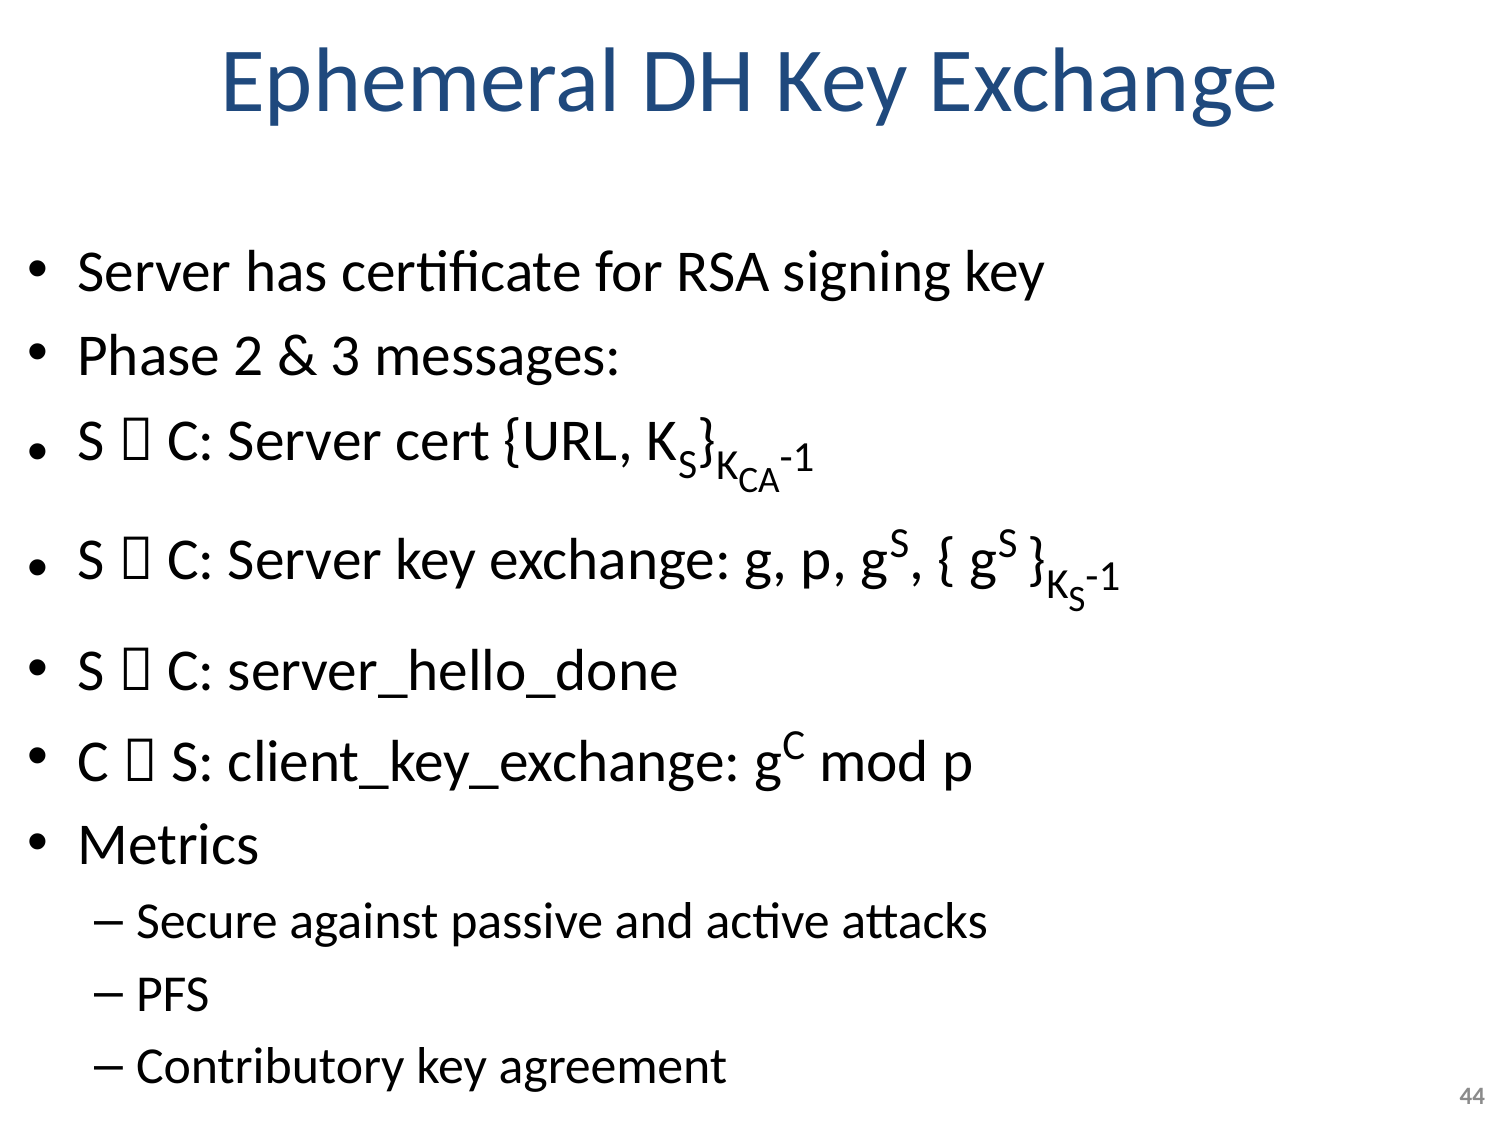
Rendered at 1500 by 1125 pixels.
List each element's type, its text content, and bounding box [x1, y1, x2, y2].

list Server has certificate for RSA signing key Phase 2 & 3 messages: S  C: Server cert {URL, KS}KCA-1 S  C: Server key exchange: g, p, gS, { gS }KS-1 S  C: server_hello_done C  S: client_key_exchange: gC mod p Metrics Secure against passive and active attacks PFS Contributory key agreement [12, 224, 1475, 1103]
title Ephemeral DH Key Exchange [75, 0, 1425, 150]
slide_number 44 [1397, 1065, 1500, 1125]
